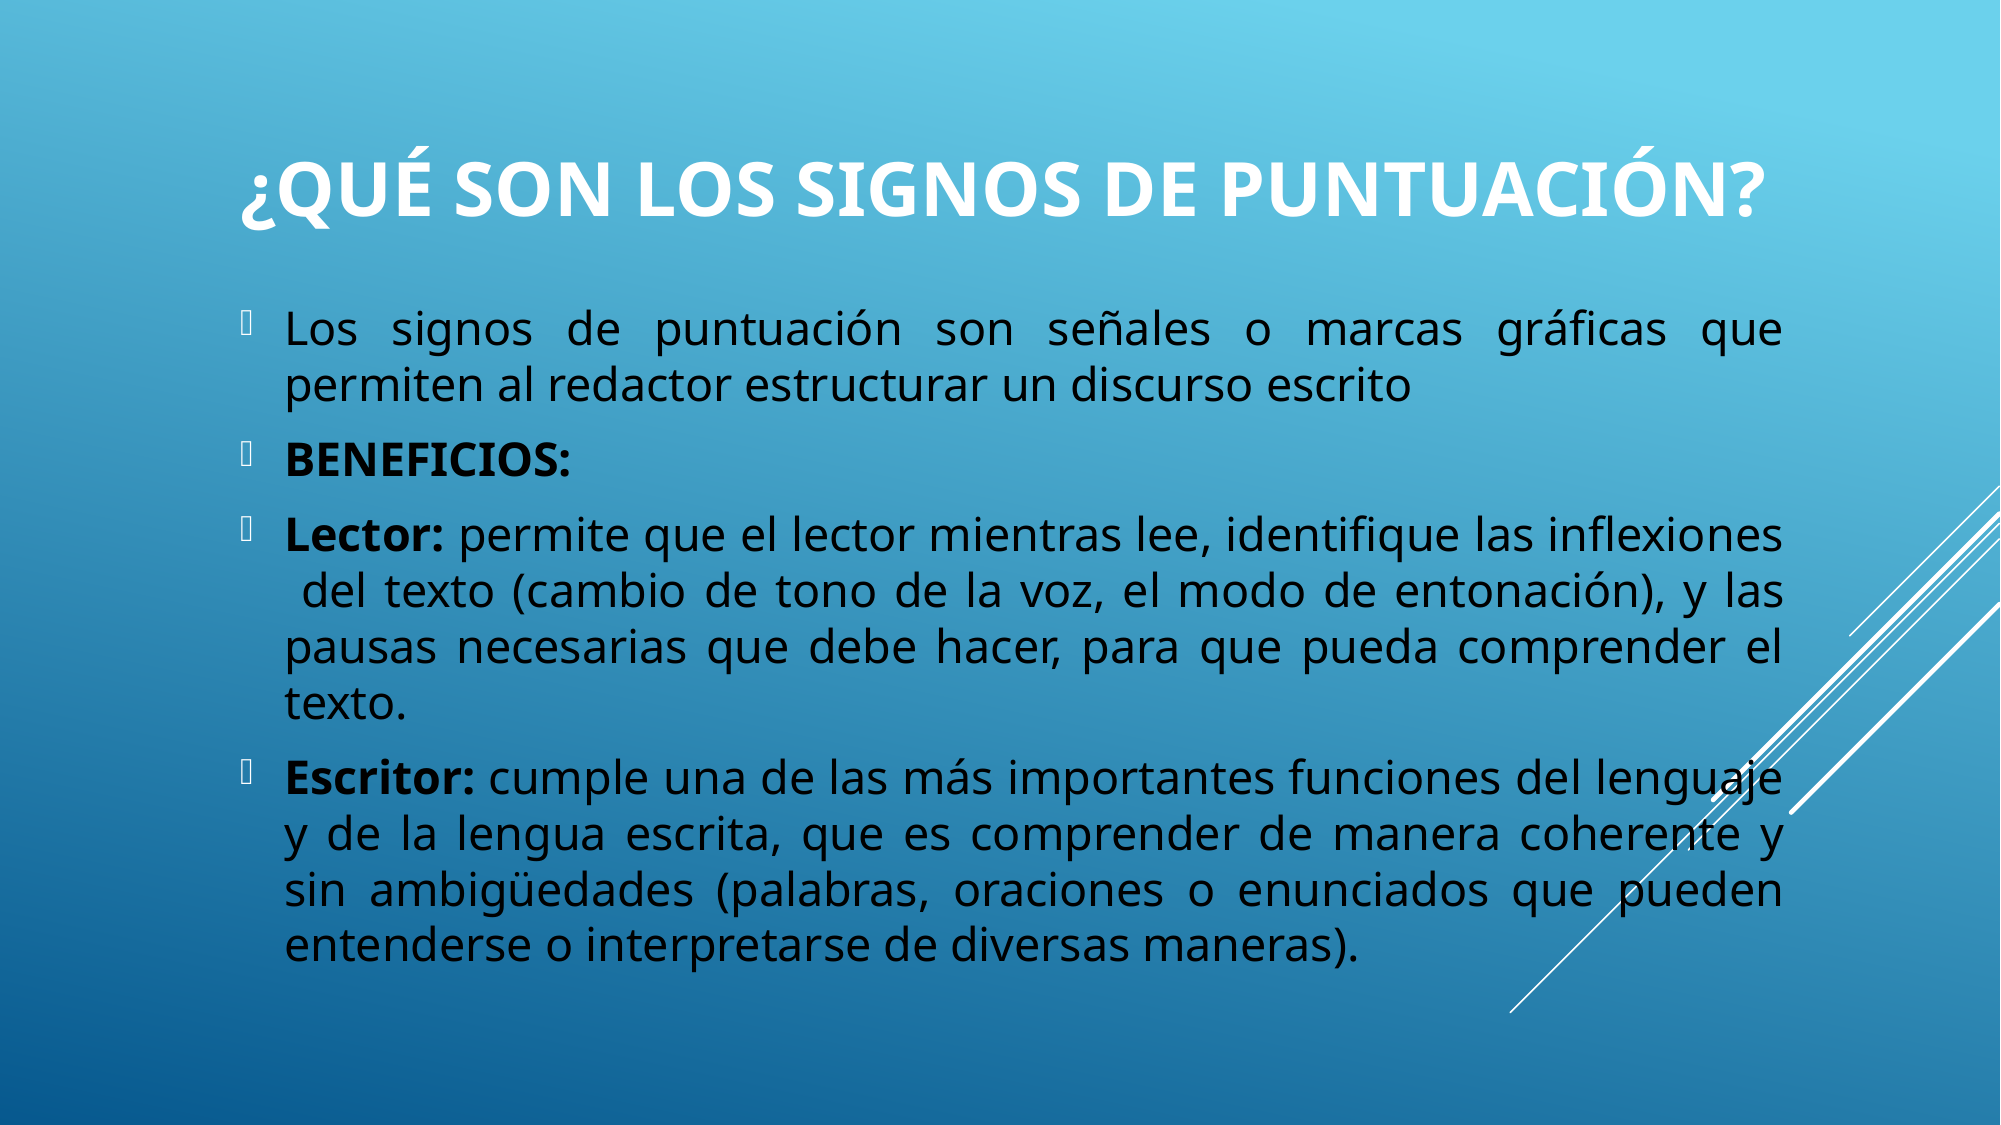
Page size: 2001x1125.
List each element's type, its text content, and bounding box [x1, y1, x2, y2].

list Los signos de puntuación son señales o marcas gráficas que permiten al redactor estructurar un discurso escrito BENEFICIOS: Lector: permite que el lector mientras lee, identifique las inflexiones del texto (cambio de tono de la voz, el modo de entonación), y las pausas necesarias que debe hacer, para que pueda comprender el texto. Escritor: cumple una de las más importantes funciones del lenguaje y de la lengua escrita, que es comprender de manera coherente y sin ambigüedades (palabras, oraciones o enunciados que pueden entenderse o interpretarse de diversas maneras). [225, 283, 1800, 987]
title ¿Qué son los signos de puntuación? [225, 112, 1800, 261]
